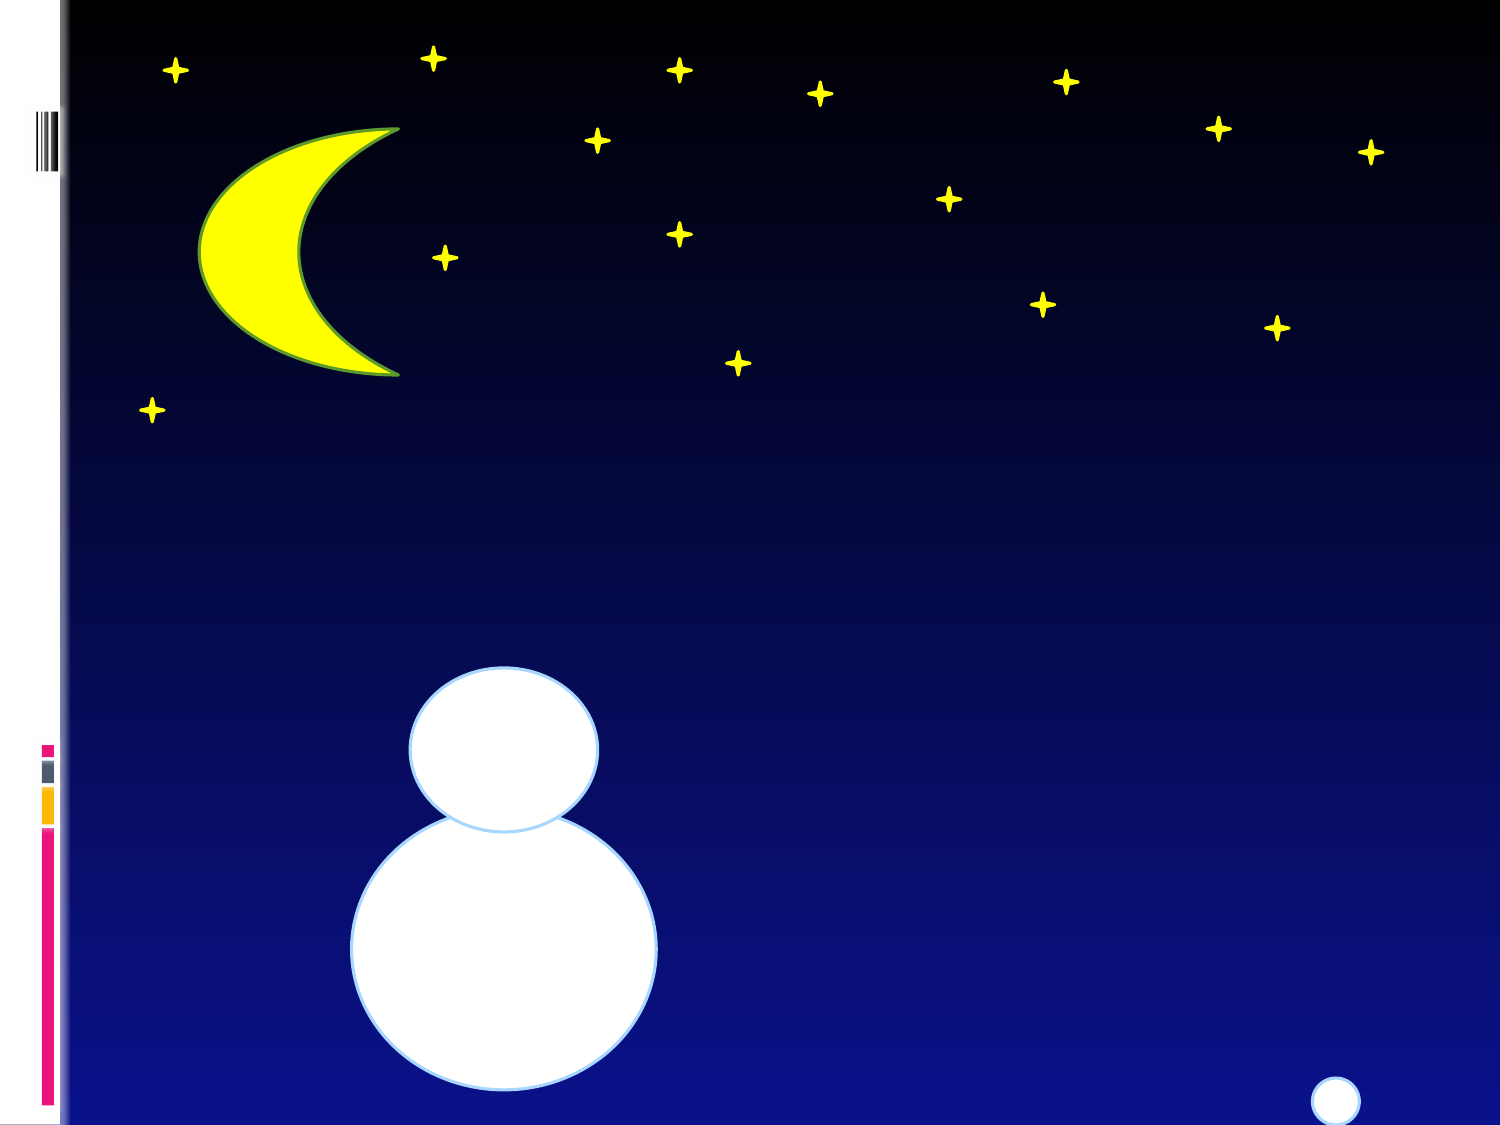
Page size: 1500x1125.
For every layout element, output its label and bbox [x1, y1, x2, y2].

text_box [1205, 115, 1233, 143]
text_box [162, 57, 190, 84]
text_box [1053, 68, 1080, 96]
text_box [420, 45, 447, 72]
text_box [1310, 1076, 1361, 1125]
text_box [807, 80, 834, 108]
text_box [432, 244, 459, 272]
text_box [666, 57, 693, 84]
text_box [1029, 291, 1057, 318]
text_box [349, 817, 658, 1092]
text_box [1264, 314, 1291, 342]
text_box [139, 396, 166, 424]
text_box [408, 666, 600, 834]
text_box [666, 221, 693, 248]
text_box [724, 349, 752, 377]
text_box [197, 127, 400, 377]
text_box [1357, 139, 1385, 166]
text_box [584, 127, 611, 154]
text_box [935, 185, 963, 213]
